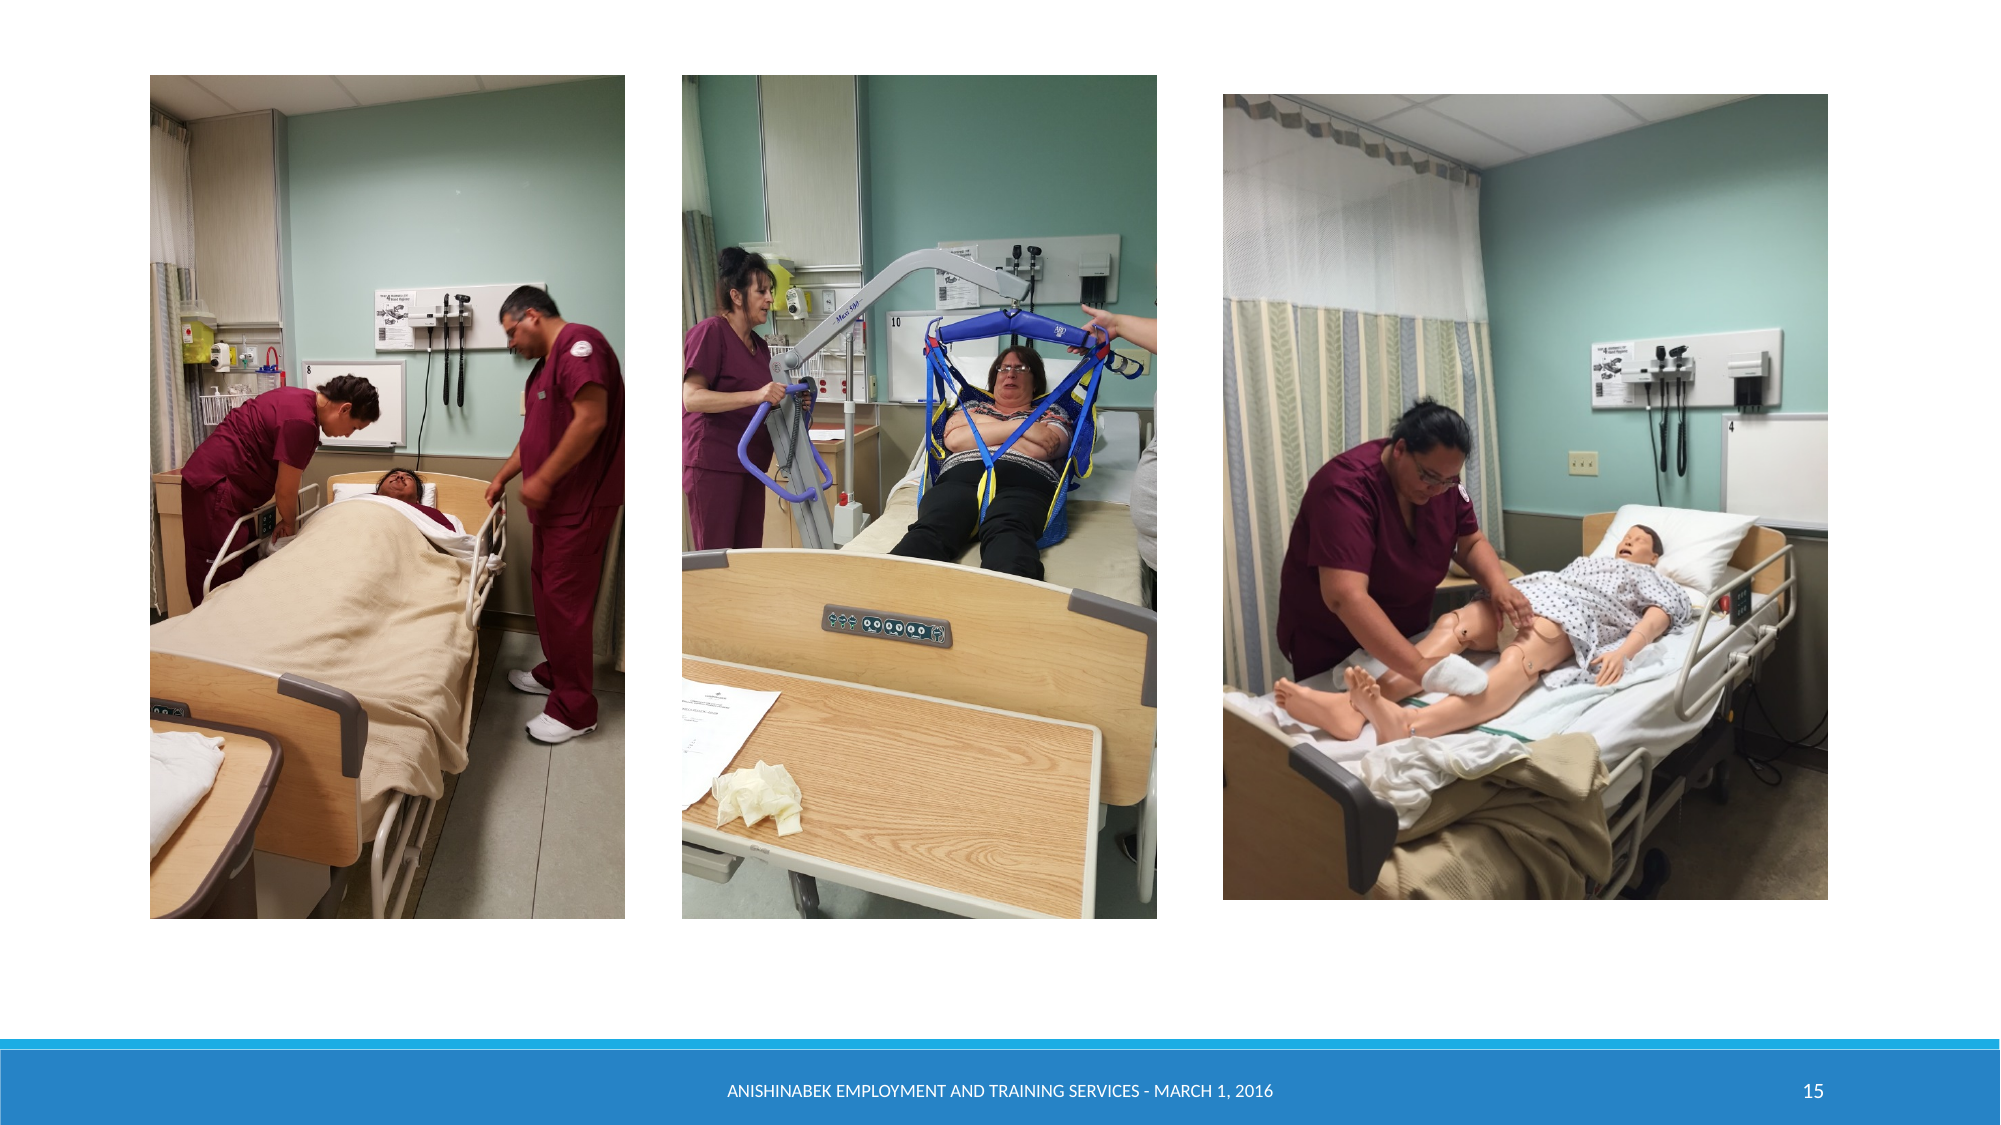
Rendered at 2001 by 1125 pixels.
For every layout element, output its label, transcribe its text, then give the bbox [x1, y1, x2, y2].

picture [149, 75, 625, 920]
footer Anishinabek Employment and Training Services - March 1, 2016 [604, 1059, 1396, 1120]
picture [681, 75, 1157, 920]
picture [1222, 93, 1828, 901]
slide_number 15 [1624, 1059, 1840, 1120]
